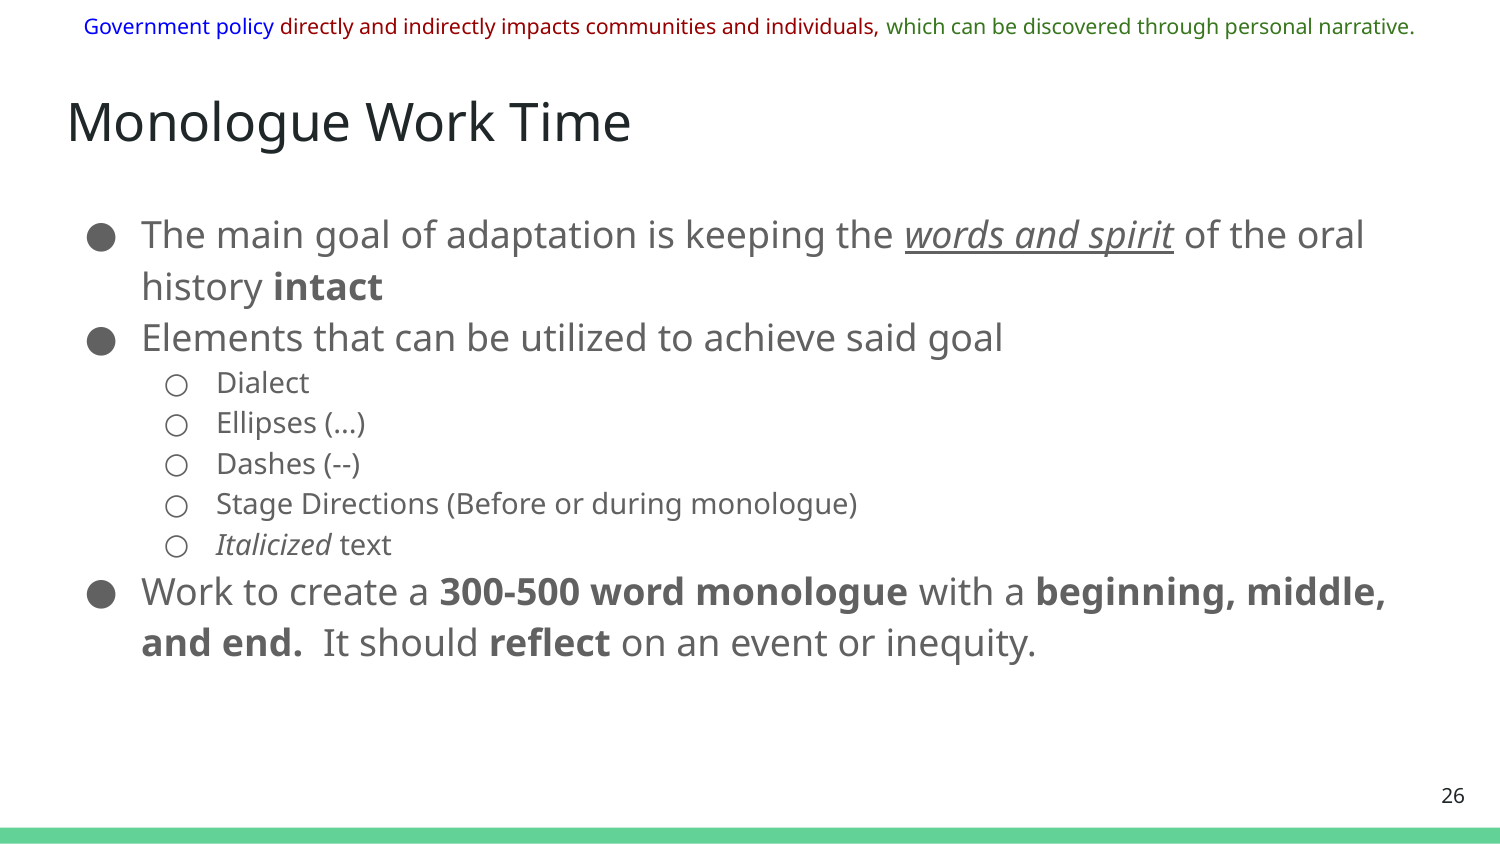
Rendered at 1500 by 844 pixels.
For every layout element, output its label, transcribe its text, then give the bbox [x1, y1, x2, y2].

list The main goal of adaptation is keeping the words and spirit of the oral history intact Elements that can be utilized to achieve said goal Dialect Ellipses (...) Dashes (--) Stage Directions (Before or during monologue) Italicized text Work to create a 300-500 word monologue with a beginning, middle, and end. It should reflect on an event or inequity. [51, 189, 1449, 750]
list Government policy directly and indirectly impacts communities and individuals, which can be discovered through personal narrative. [0, 0, 1500, 73]
title Monologue Work Time [51, 73, 1449, 167]
slide_number ‹#› [1389, 764, 1480, 830]
